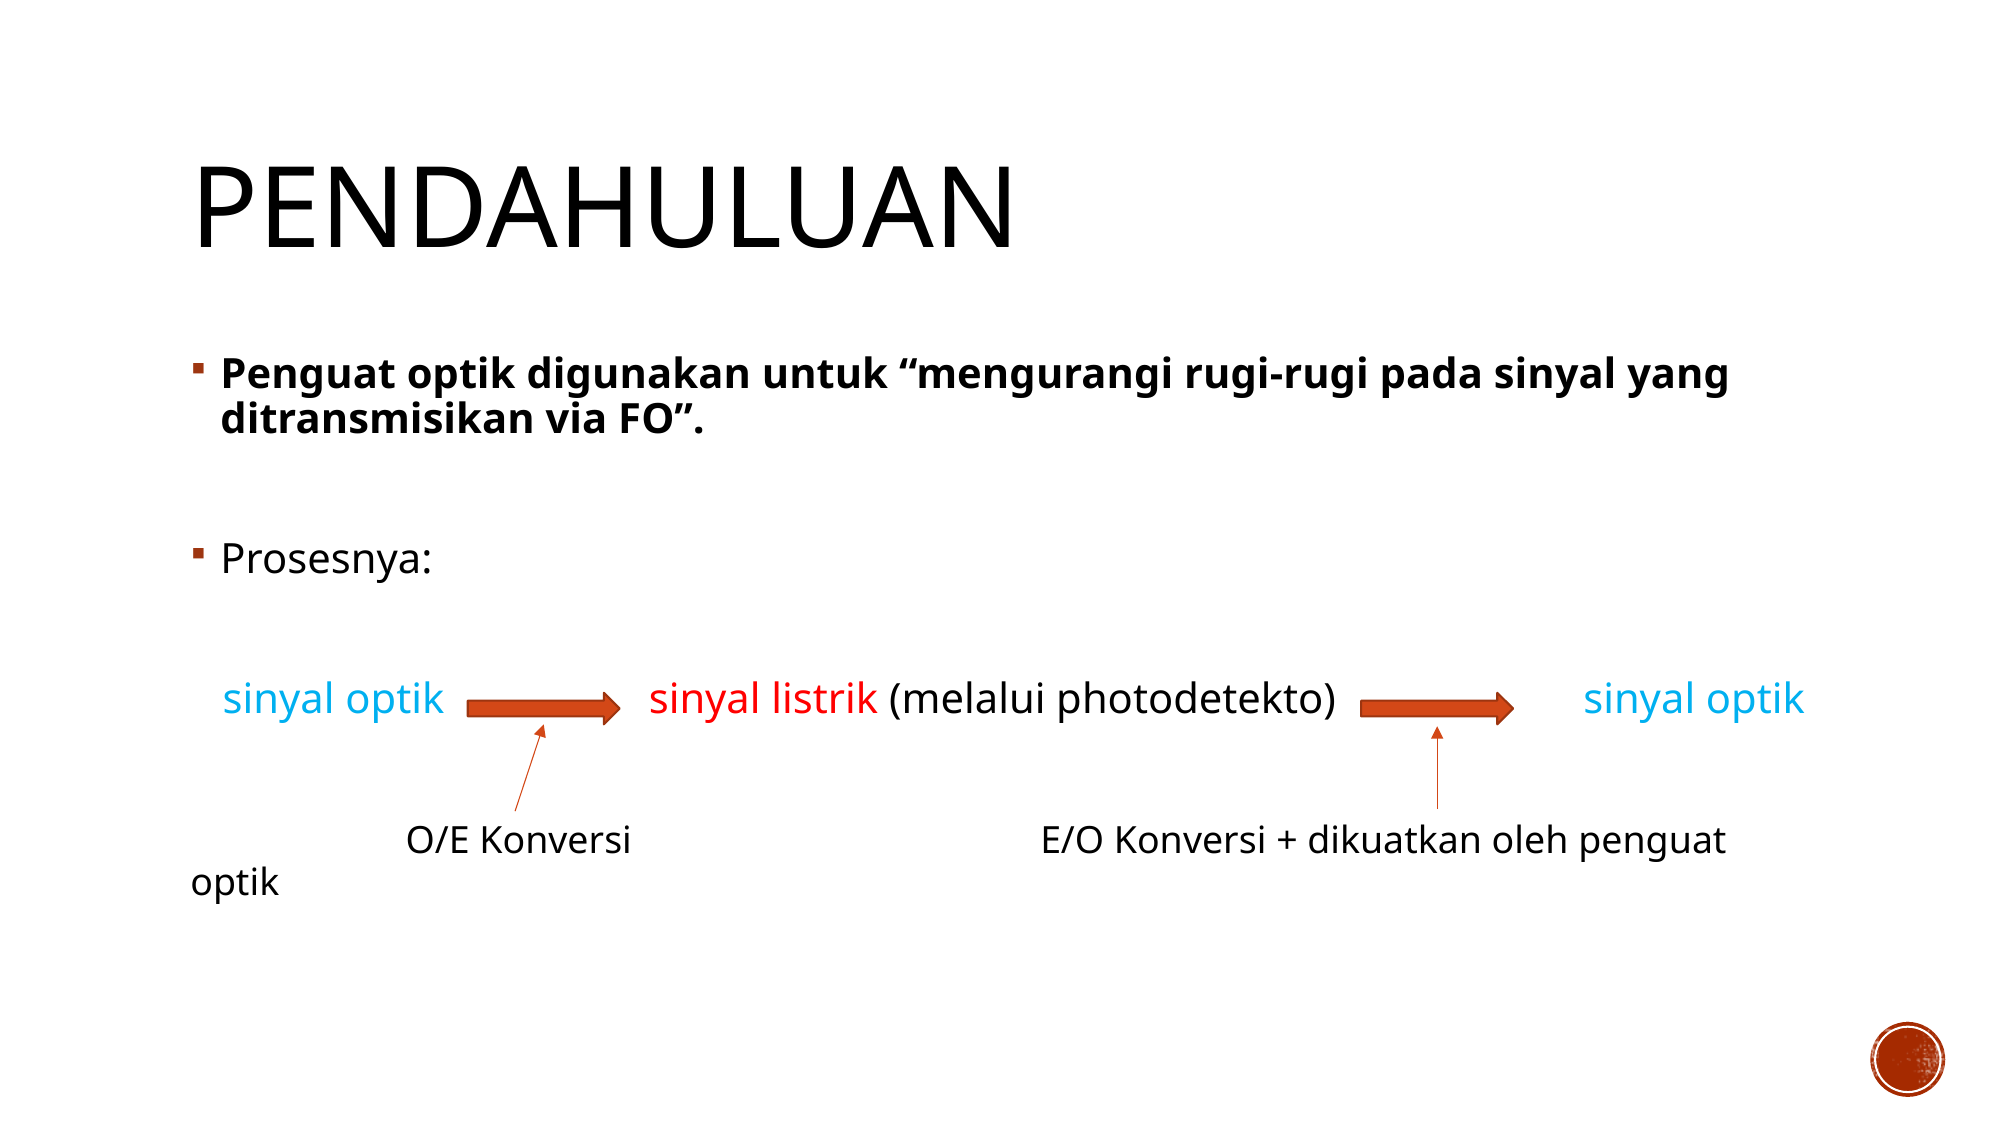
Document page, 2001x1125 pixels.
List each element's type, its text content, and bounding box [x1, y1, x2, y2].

text_box [466, 691, 621, 726]
list Penguat optik digunakan untuk “mengurangi rugi-rugi pada sinyal yang ditransmisikan via FO”. Prosesnya: sinyal optik sinyal listrik (melalui photodetekto) sinyal optik O/E Konversi E/O Konversi + dikuatkan oleh penguat optik [175, 345, 1826, 1010]
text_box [517, 726, 542, 809]
title Pendahuluan [175, 79, 1826, 344]
text_box [1360, 691, 1514, 726]
